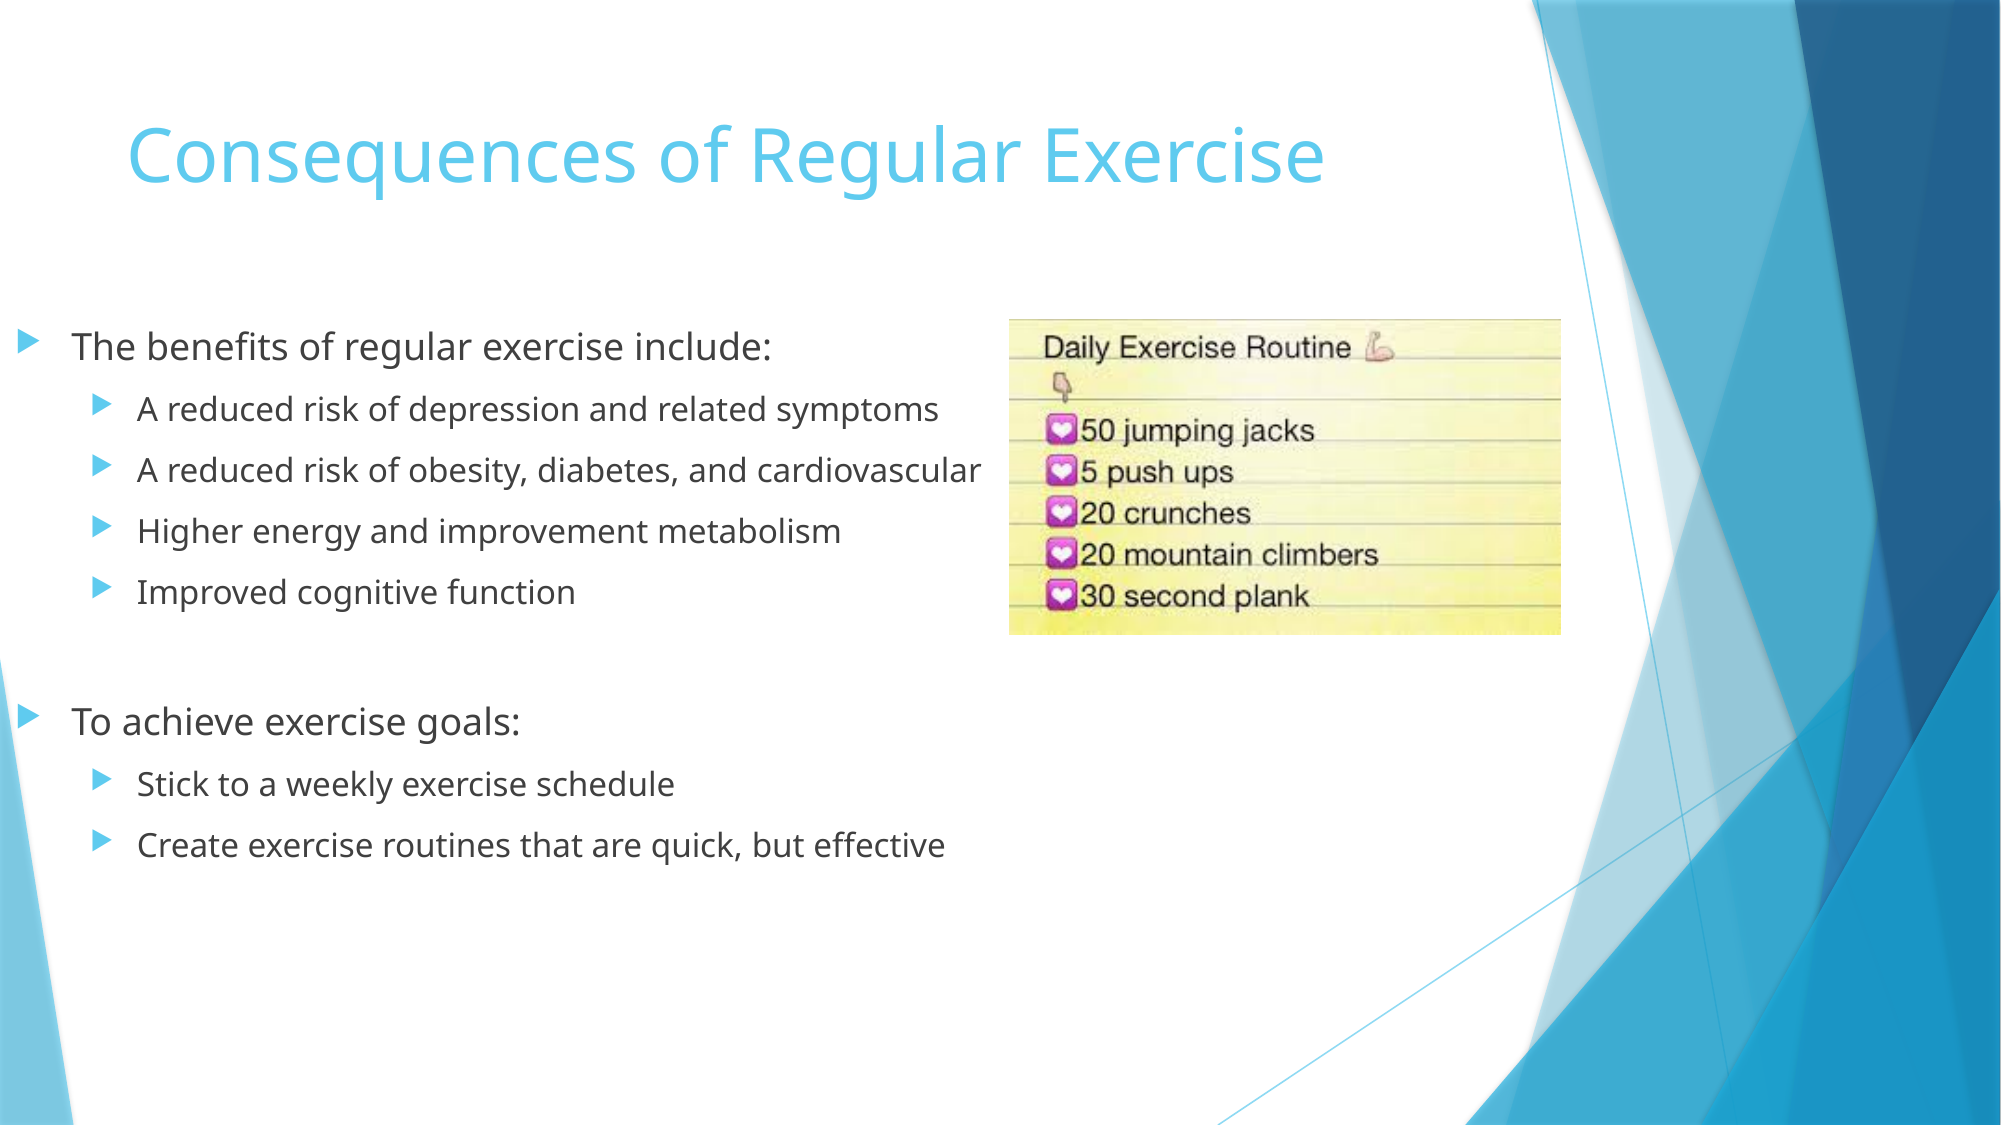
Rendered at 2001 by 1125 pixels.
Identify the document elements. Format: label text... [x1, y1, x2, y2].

title Consequences of Regular Exercise [111, 99, 1522, 317]
picture [1009, 318, 1561, 635]
list The benefits of regular exercise include: A reduced risk of depression and related symptoms A reduced risk of obesity, diabetes, and cardiovascular Higher energy and improvement metabolism Improved cognitive function To achieve exercise goals: Stick to a weekly exercise schedule Create exercise routines that are quick, but effective [0, 315, 1411, 952]
